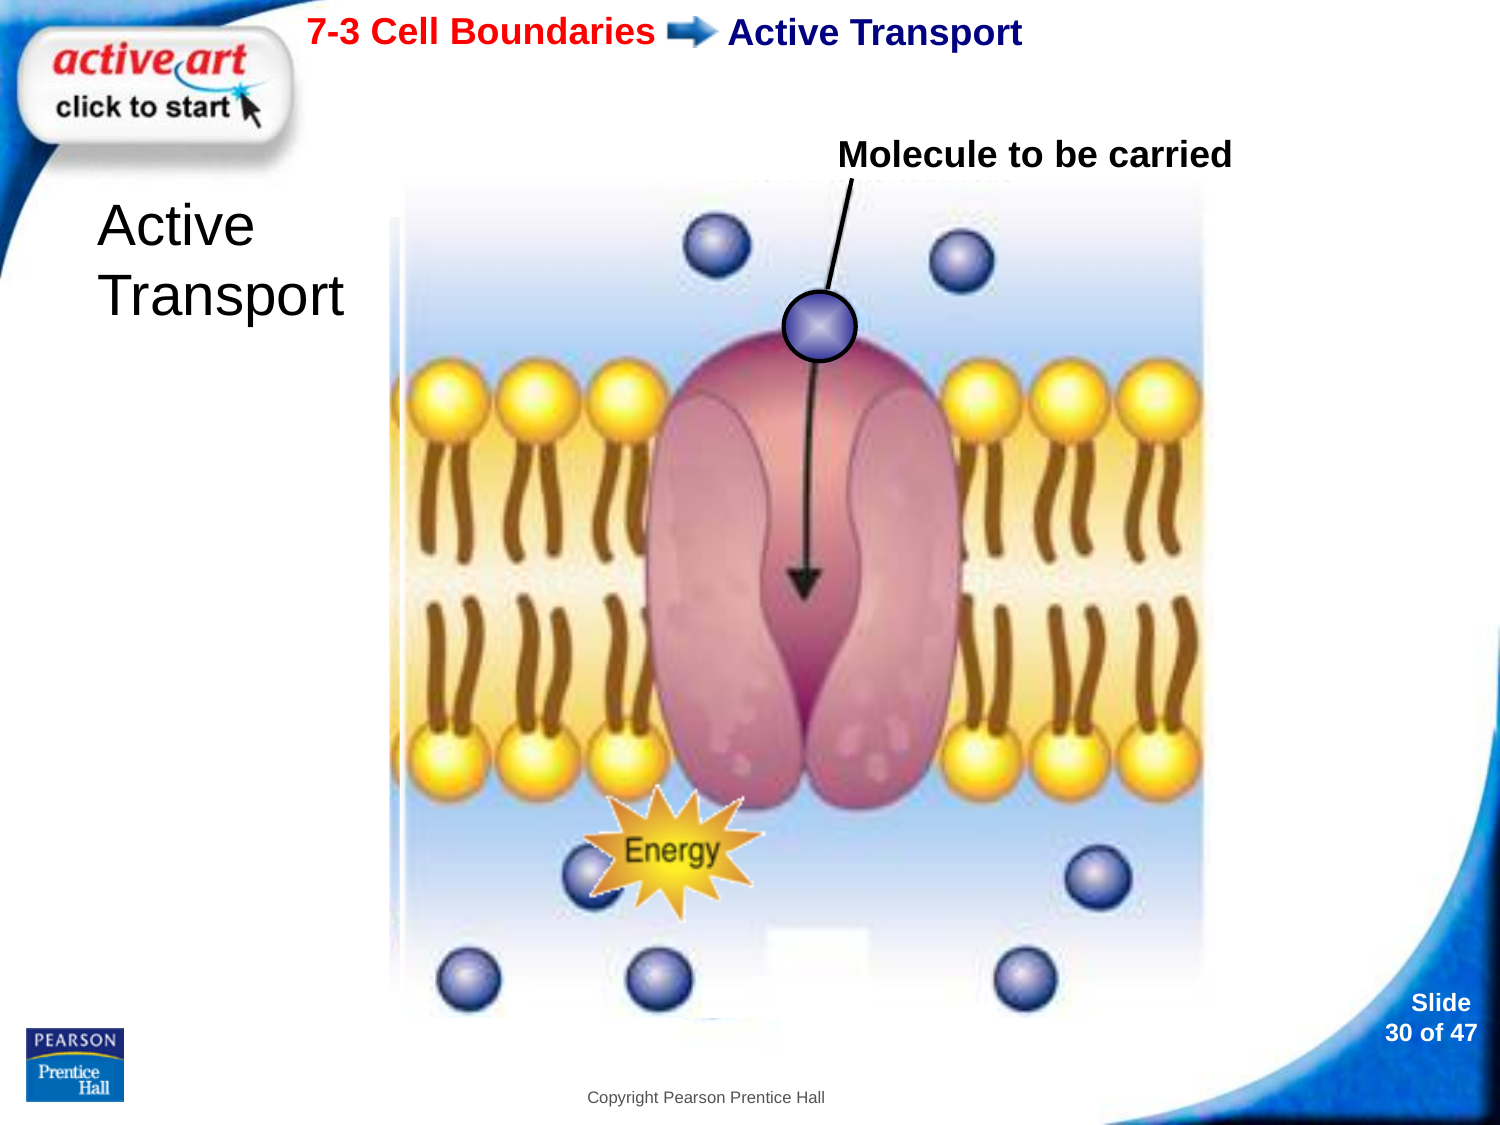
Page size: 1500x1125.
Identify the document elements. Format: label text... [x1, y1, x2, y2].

picture [0, 0, 1500, 1125]
picture [314, 22, 320, 32]
footer Copyright Pearson Prentice Hall [468, 1078, 945, 1105]
title Active Transport [712, 0, 1381, 75]
list Active Transport [44, 179, 400, 322]
text_box [0, 0, 314, 184]
text_box Molecule to be carried [822, 122, 1255, 183]
